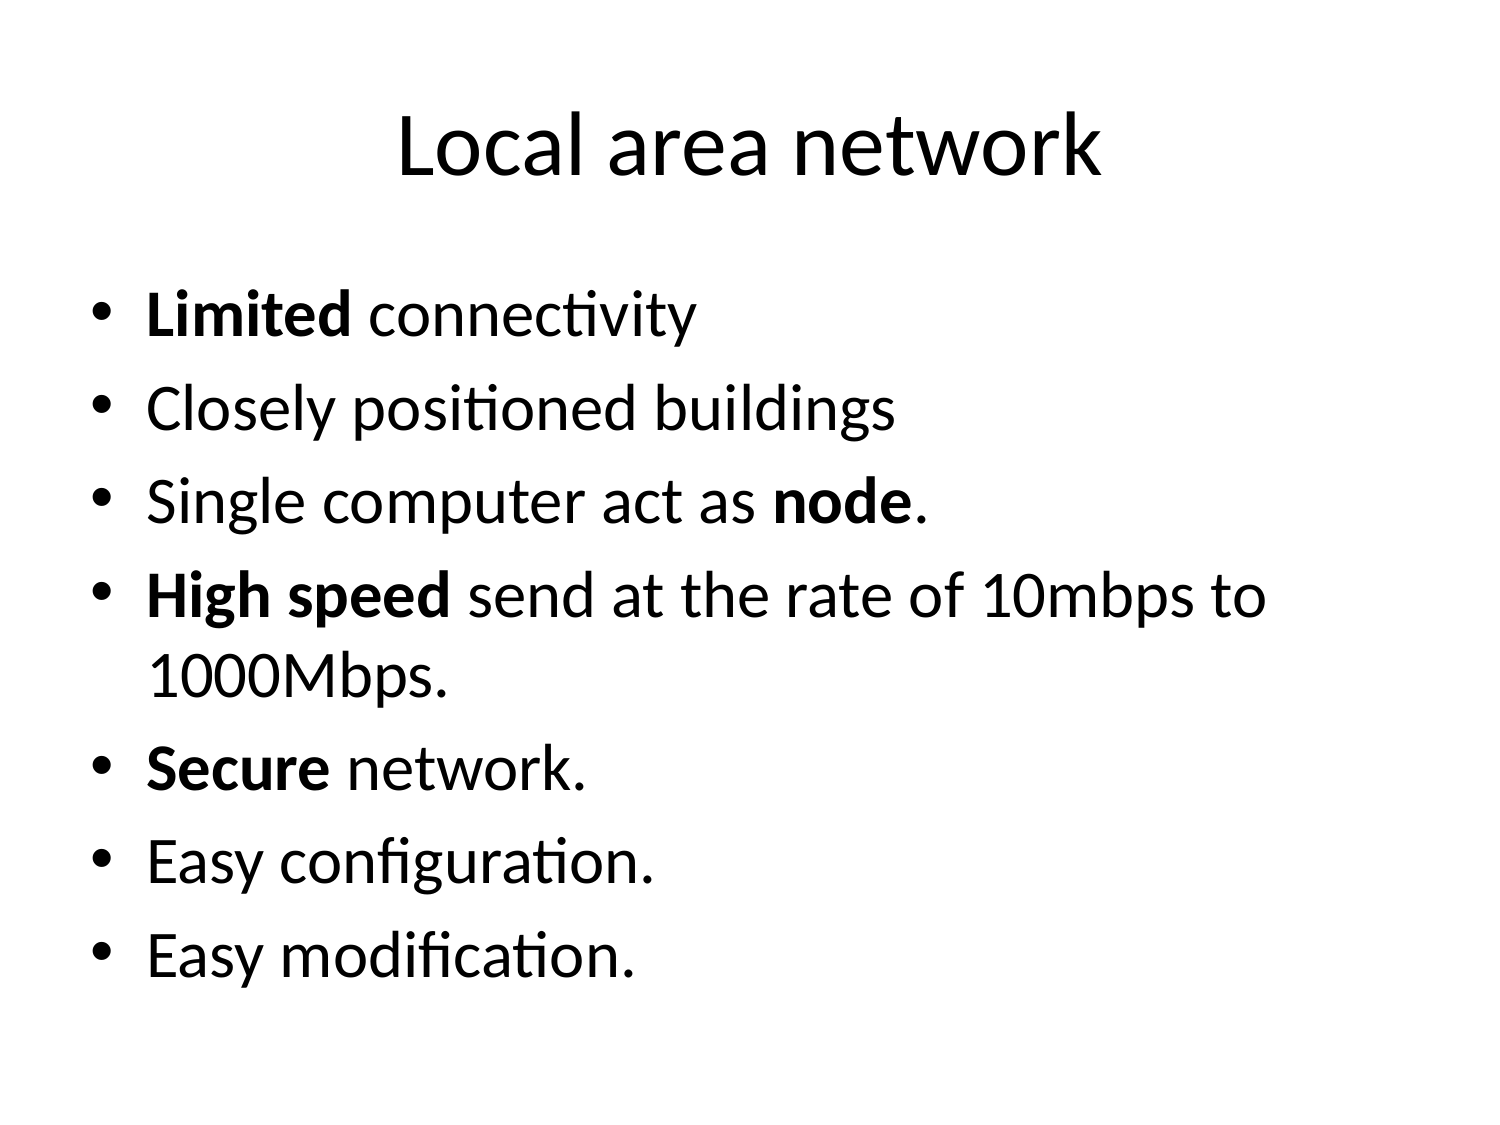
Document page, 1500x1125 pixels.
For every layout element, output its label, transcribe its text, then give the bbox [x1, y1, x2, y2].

list Limited connectivity Closely positioned buildings Single computer act as node. High speed send at the rate of 10mbps to 1000Mbps. Secure network. Easy configuration. Easy modification. [75, 262, 1425, 1005]
title Local area network [75, 45, 1425, 233]
